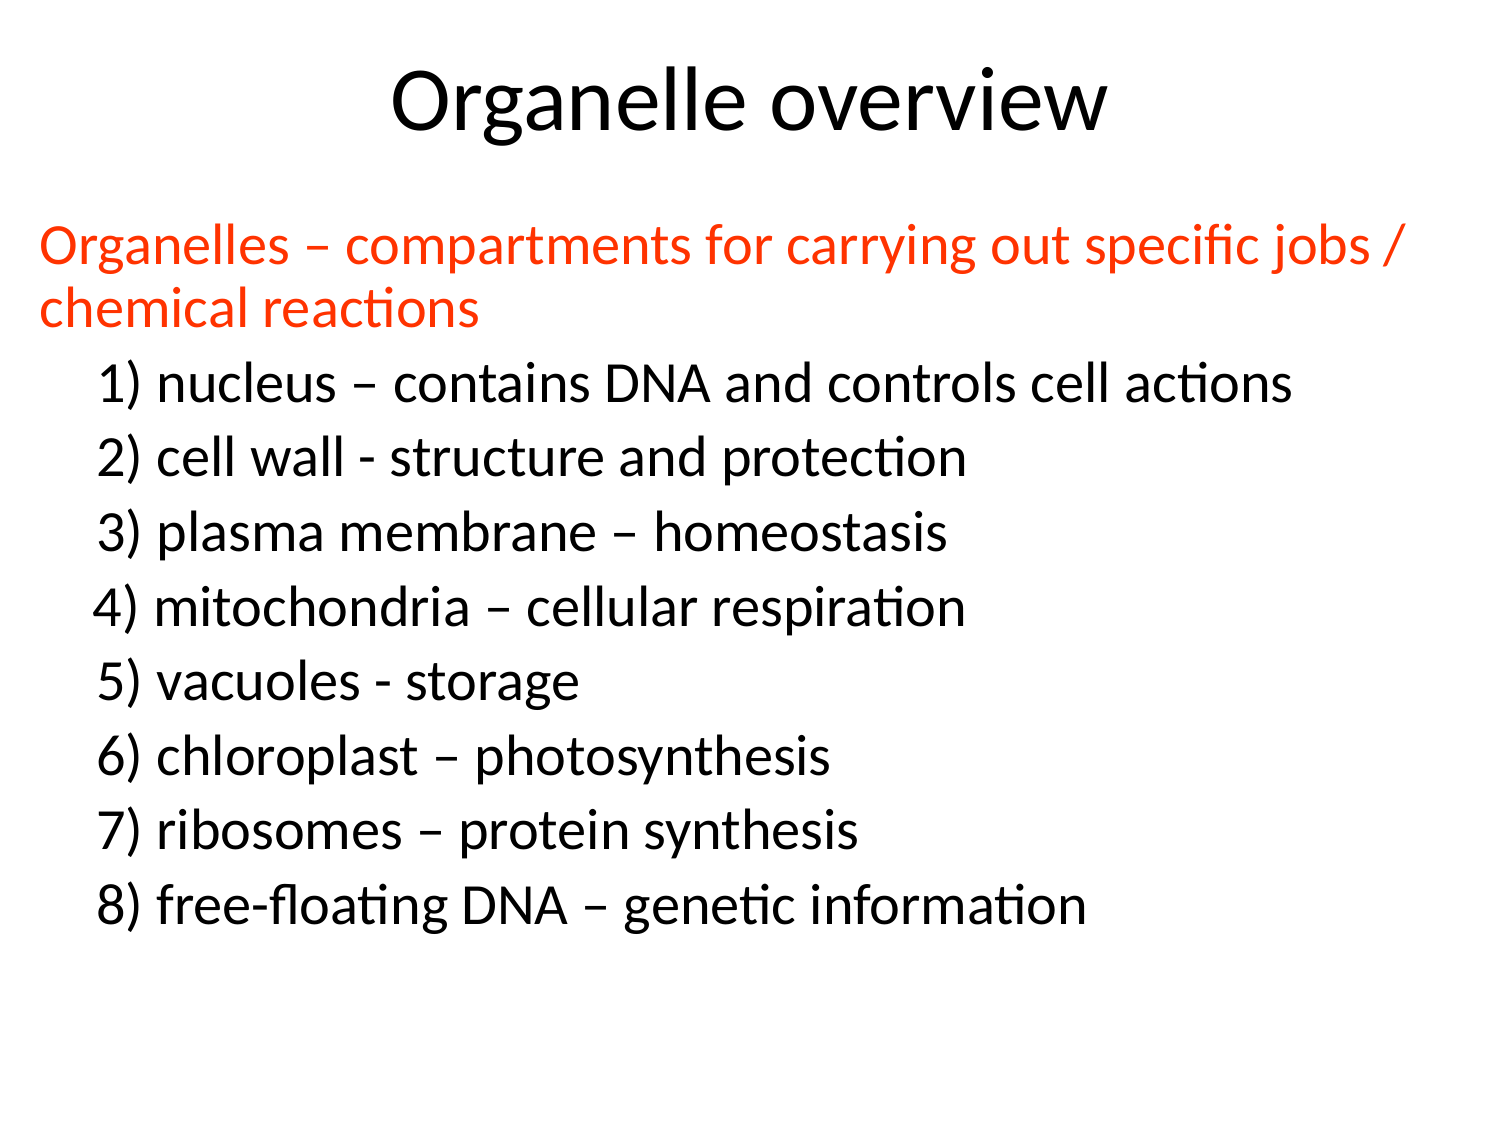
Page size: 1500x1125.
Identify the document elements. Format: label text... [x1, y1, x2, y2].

title Organelle overview [75, 0, 1425, 125]
list Organelles – compartments for carrying out specific jobs / chemical reactions 1) nucleus – contains DNA and controls cell actions 2) cell wall - structure and protection 3) plasma membrane – homeostasis 4) mitochondria – cellular respiration 5) vacuoles - storage 6) chloroplast – photosynthesis 7) ribosomes – protein synthesis 8) free-floating DNA – genetic information [24, 125, 1425, 475]
